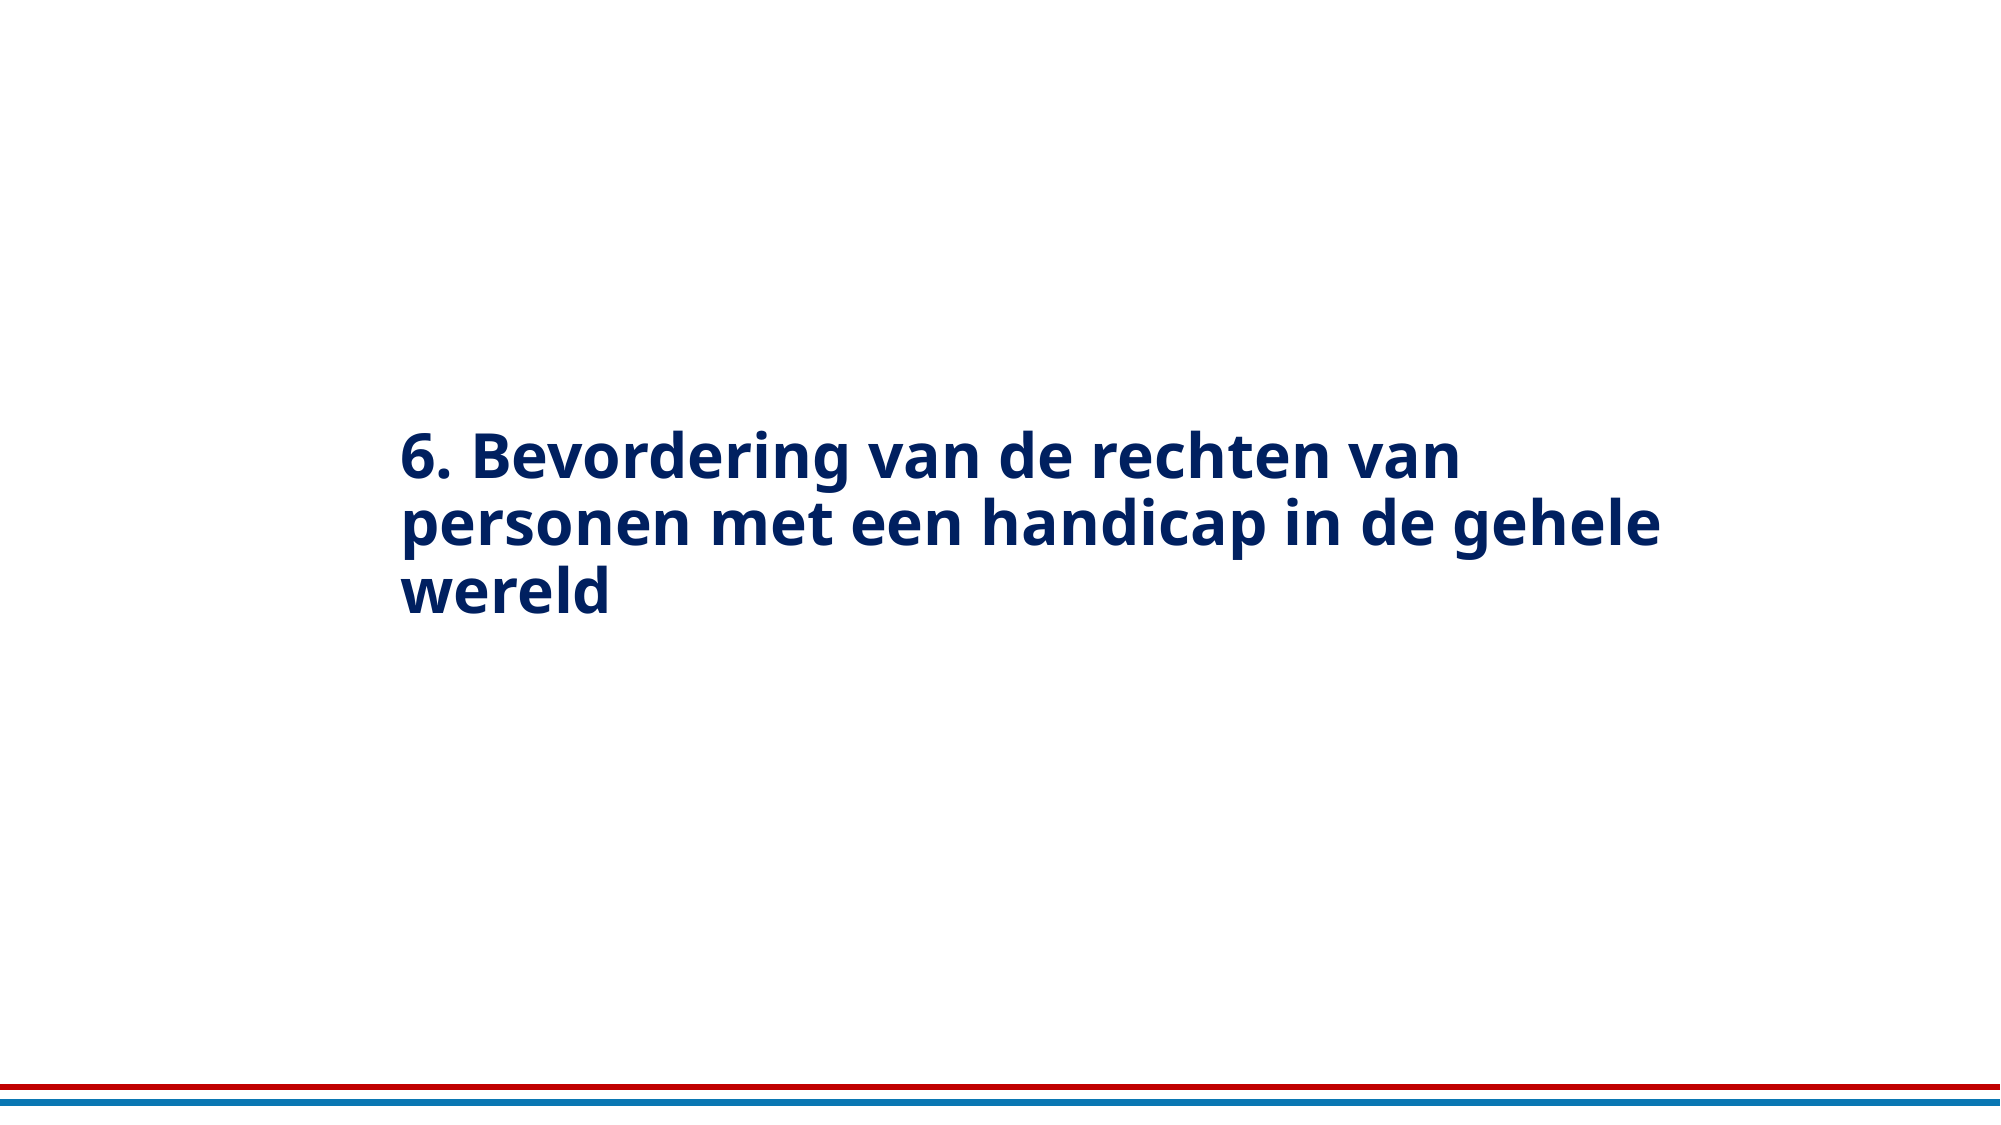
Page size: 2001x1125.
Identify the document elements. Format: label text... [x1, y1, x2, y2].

title 6. Bevordering van de rechten van personen met een handicap in de gehele wereld [385, 416, 1693, 635]
